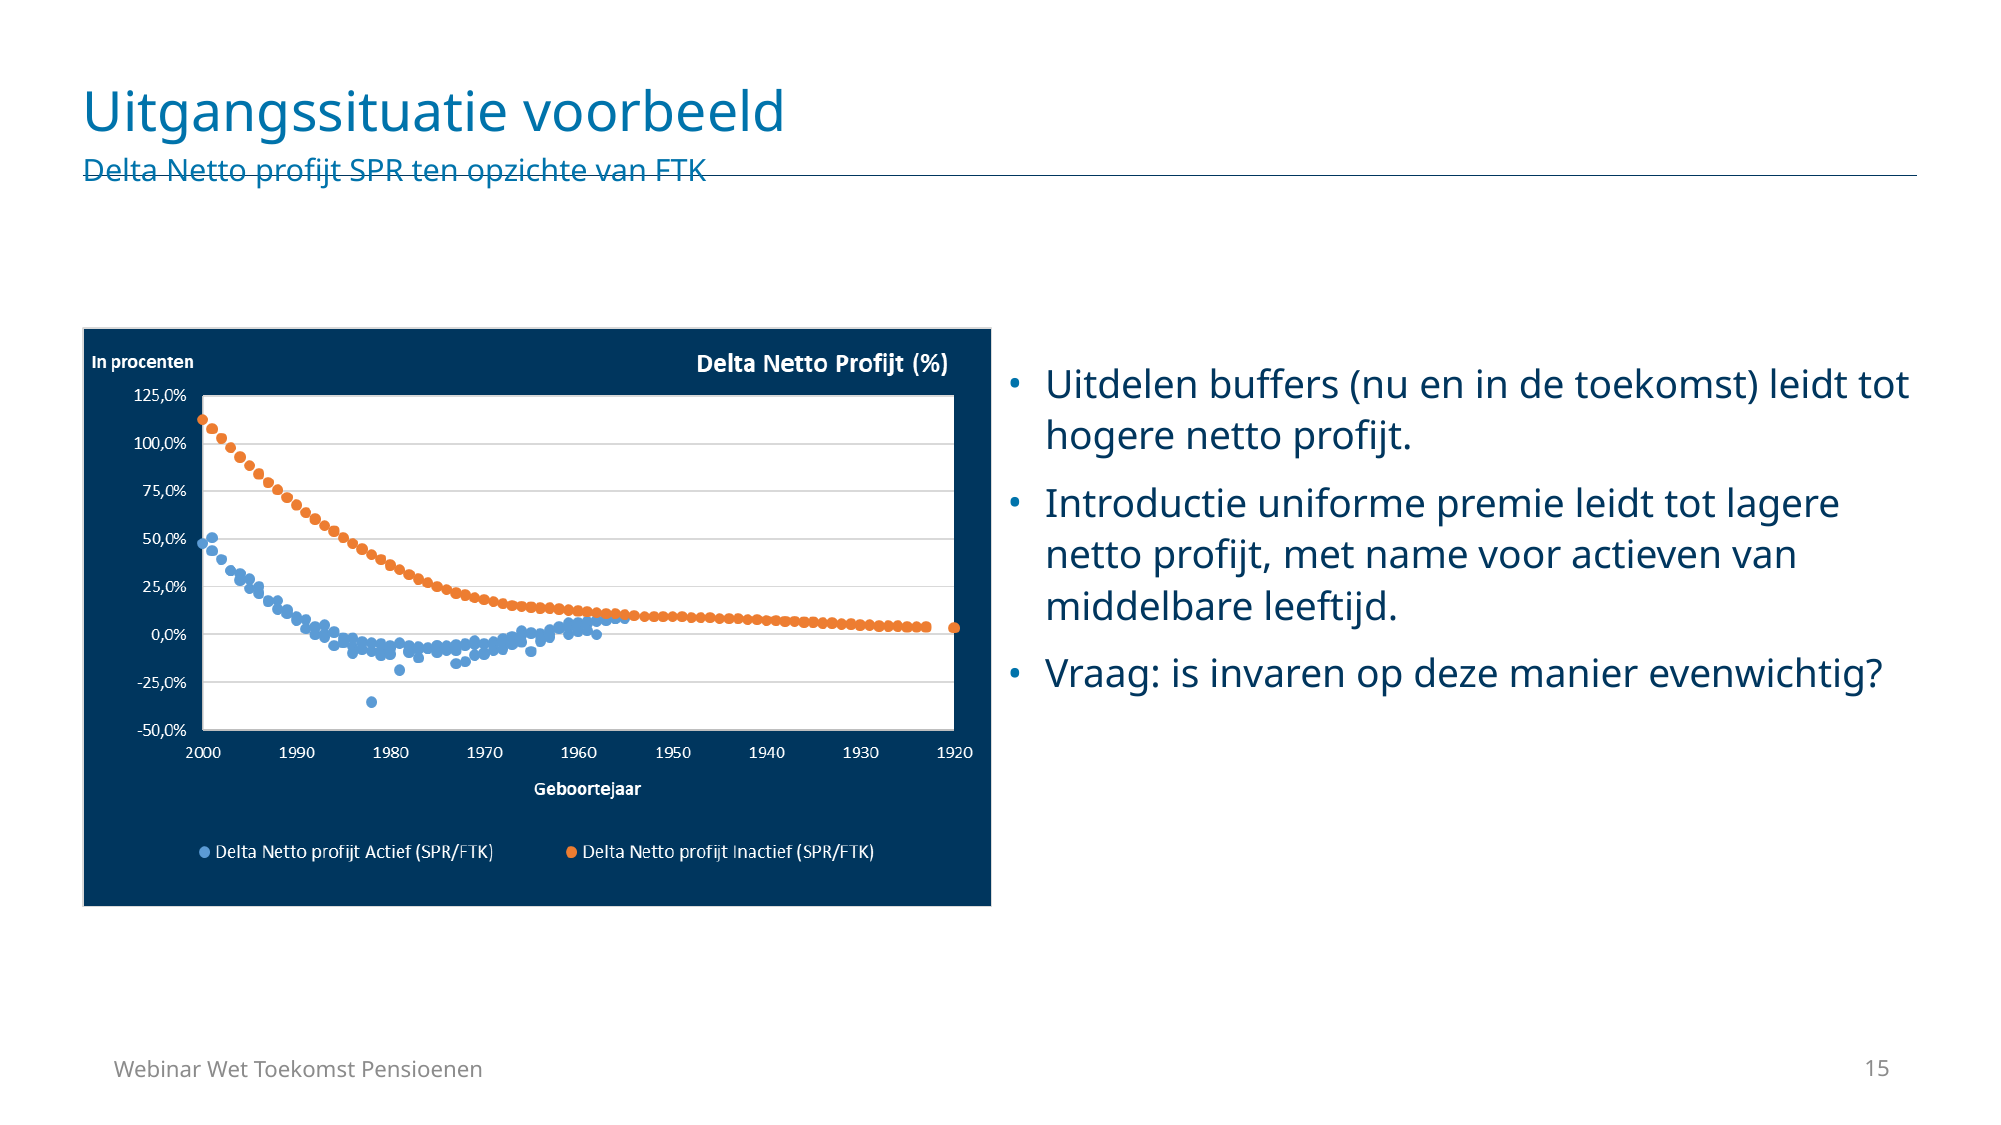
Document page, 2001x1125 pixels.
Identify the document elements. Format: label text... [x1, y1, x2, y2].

footer Webinar Wet Toekomst Pensioenen [113, 1055, 1138, 1083]
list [82, 327, 992, 908]
list Delta Netto profijt SPR ten opzichte van FTK [82, 147, 1917, 224]
slide_number 15 [1815, 1055, 1890, 1083]
list Uitdelen buffers (nu en in de toekomst) leidt tot hogere netto profijt. Introductie uniforme premie leidt tot lagere netto profijt, met name voor actieven van middelbare leeftijd. Vraag: is invaren op deze manier evenwichtig? [1007, 224, 1917, 1011]
title Uitgangssituatie voorbeeld [82, 0, 1917, 144]
